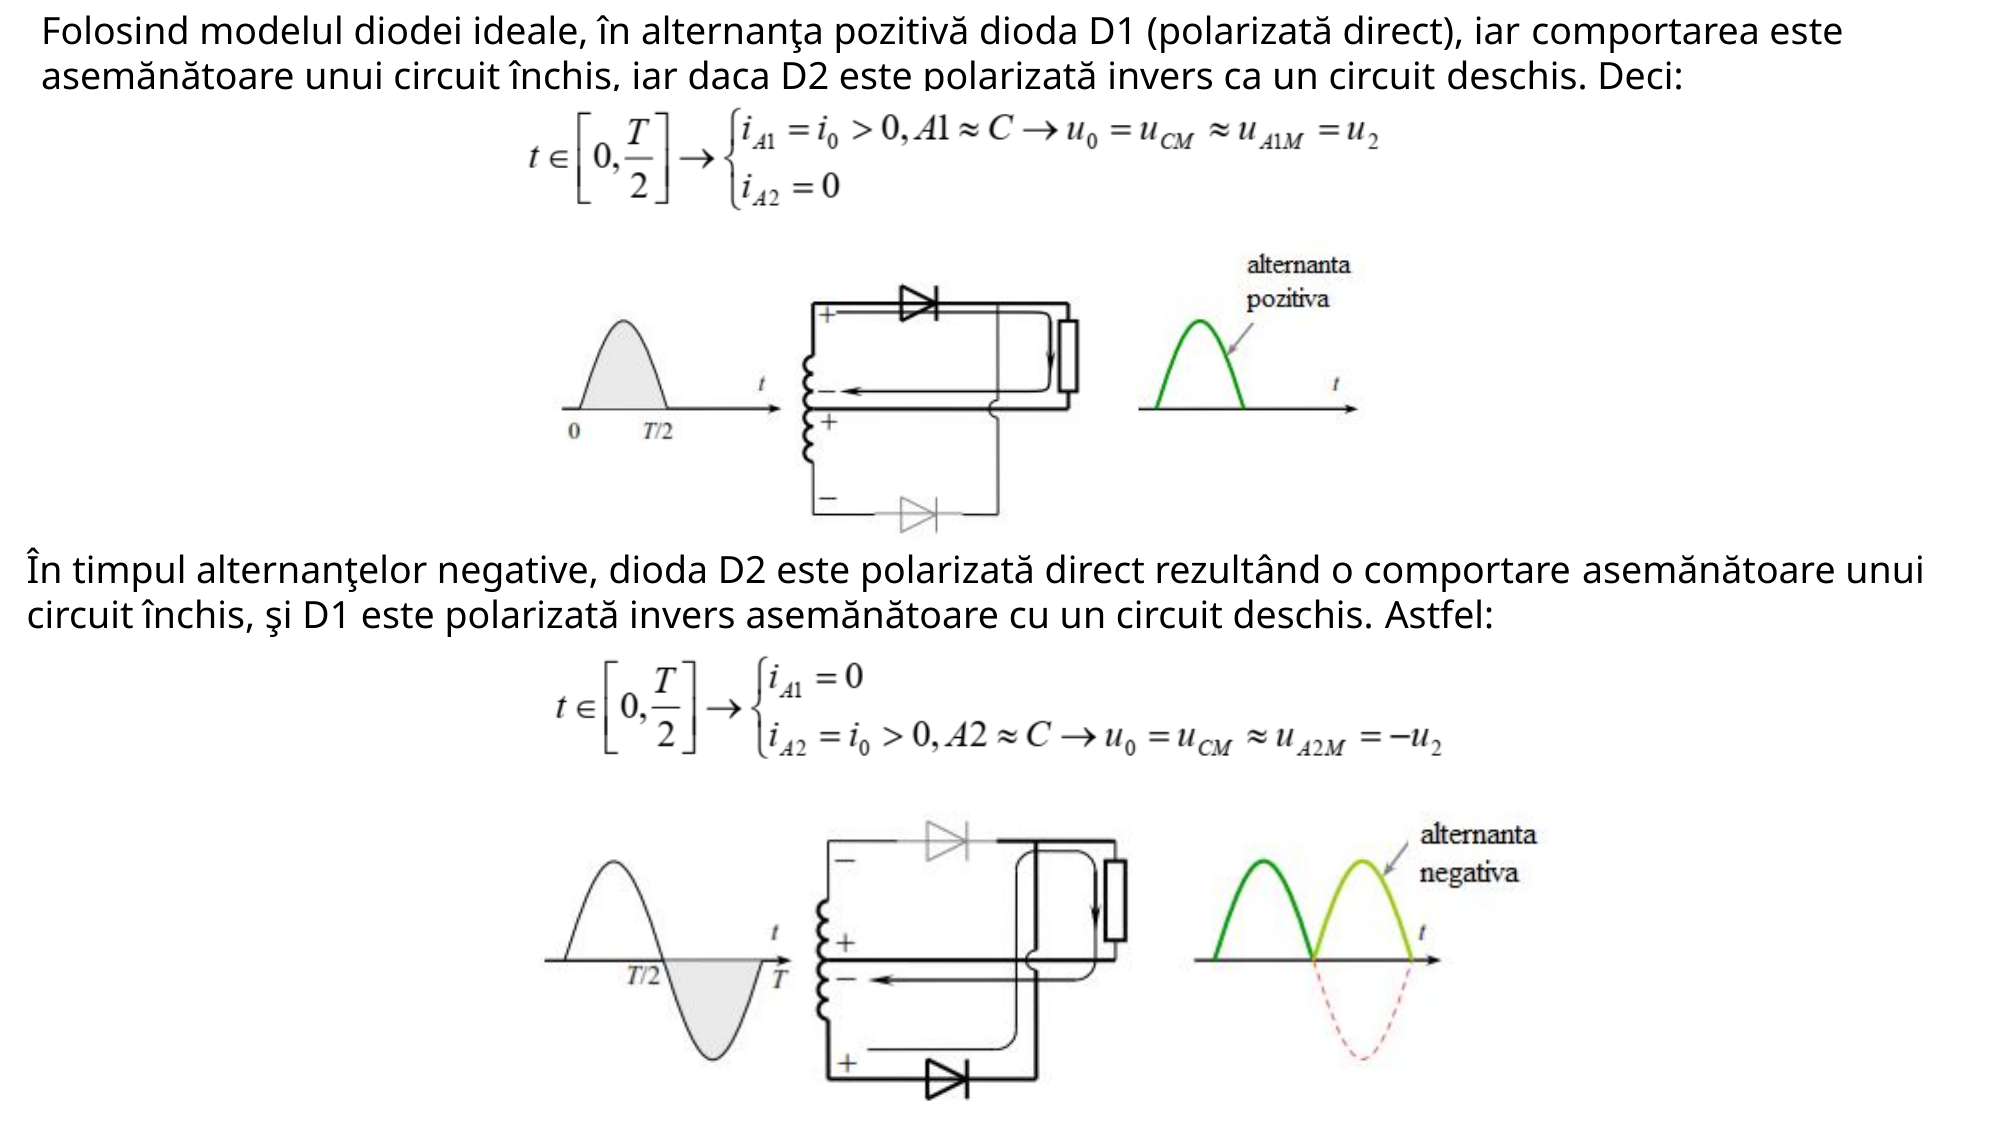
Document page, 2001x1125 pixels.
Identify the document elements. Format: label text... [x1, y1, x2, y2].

picture [504, 91, 1398, 539]
text_box În timpul alternanţelor negative, dioda D2 este polarizată direct rezultând o comportare asemănătoare unui circuit închis, şi D1 este polarizată invers asemănătoare cu un circuit deschis. Astfel: [11, 538, 1986, 689]
text_box Folosind modelul diodei ideale, în alternanţa pozitivă dioda D1 (polarizată direct), iar comportarea este asemănătoare unui circuit închis, iar daca D2 este polarizată invers ca un circuit deschis. Deci: [26, 0, 1986, 150]
picture [539, 638, 1557, 1106]
